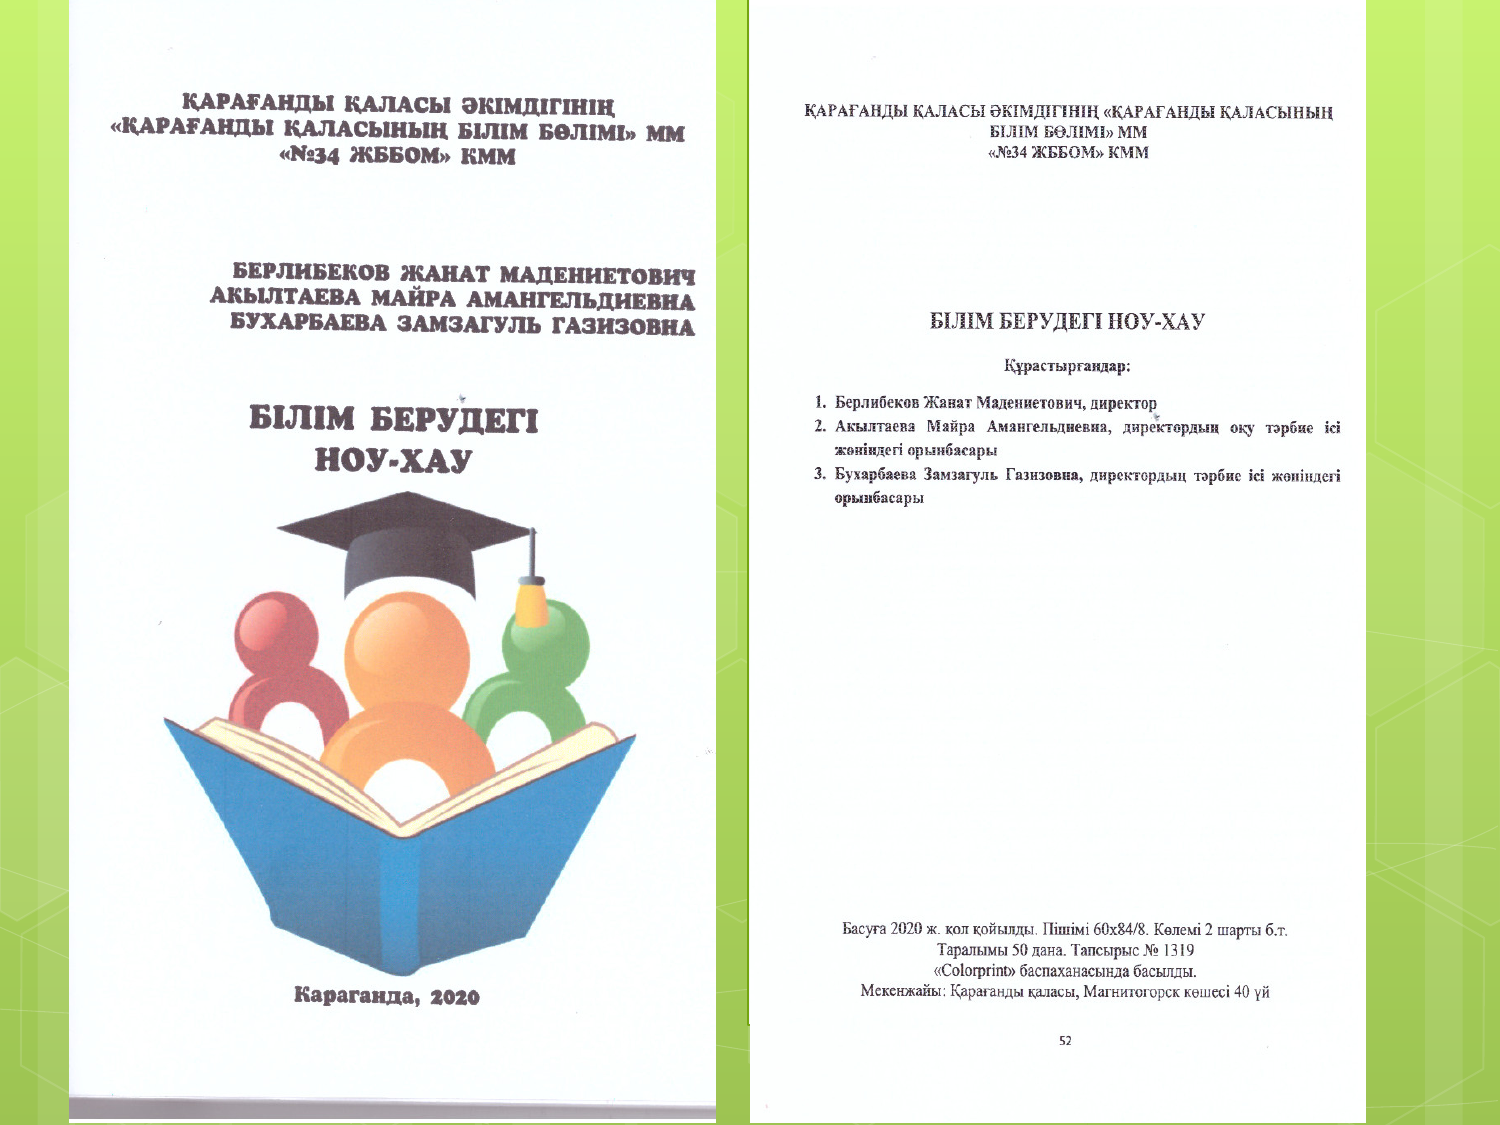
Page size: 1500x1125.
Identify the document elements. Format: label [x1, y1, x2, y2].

picture [69, 0, 716, 1123]
picture [749, 0, 1367, 1123]
